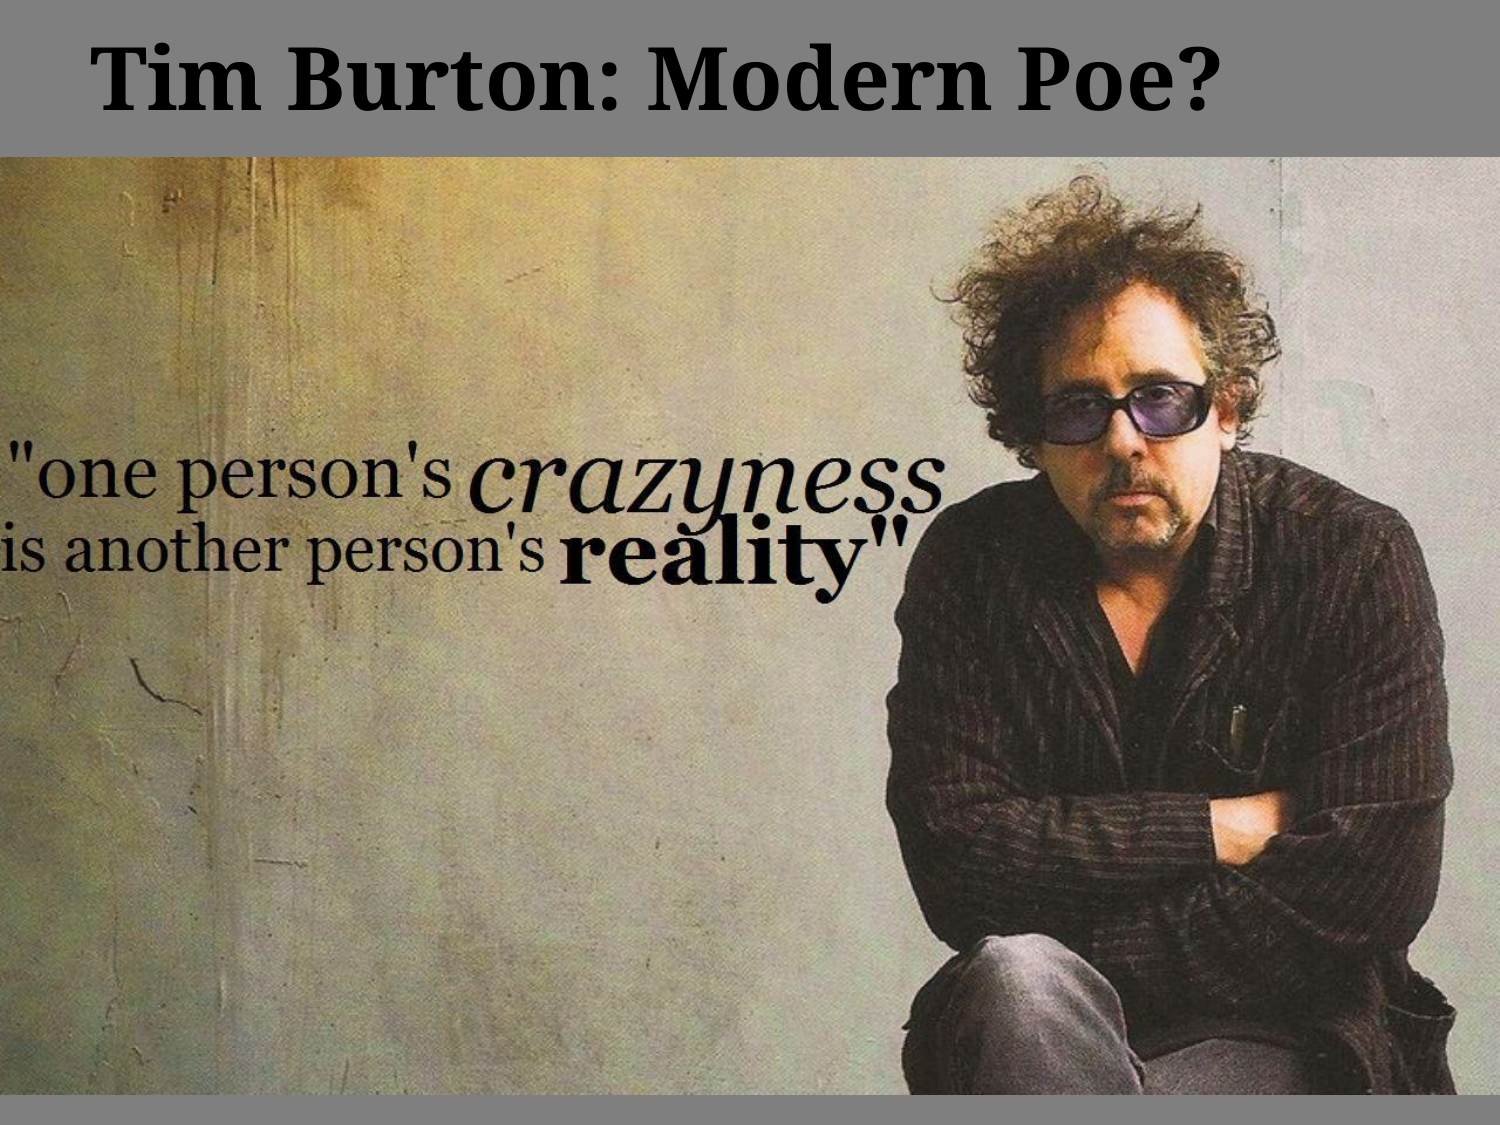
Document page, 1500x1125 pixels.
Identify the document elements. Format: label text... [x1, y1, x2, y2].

picture [0, 157, 1500, 1095]
title Tim Burton: Modern Poe? [75, 6, 1425, 157]
